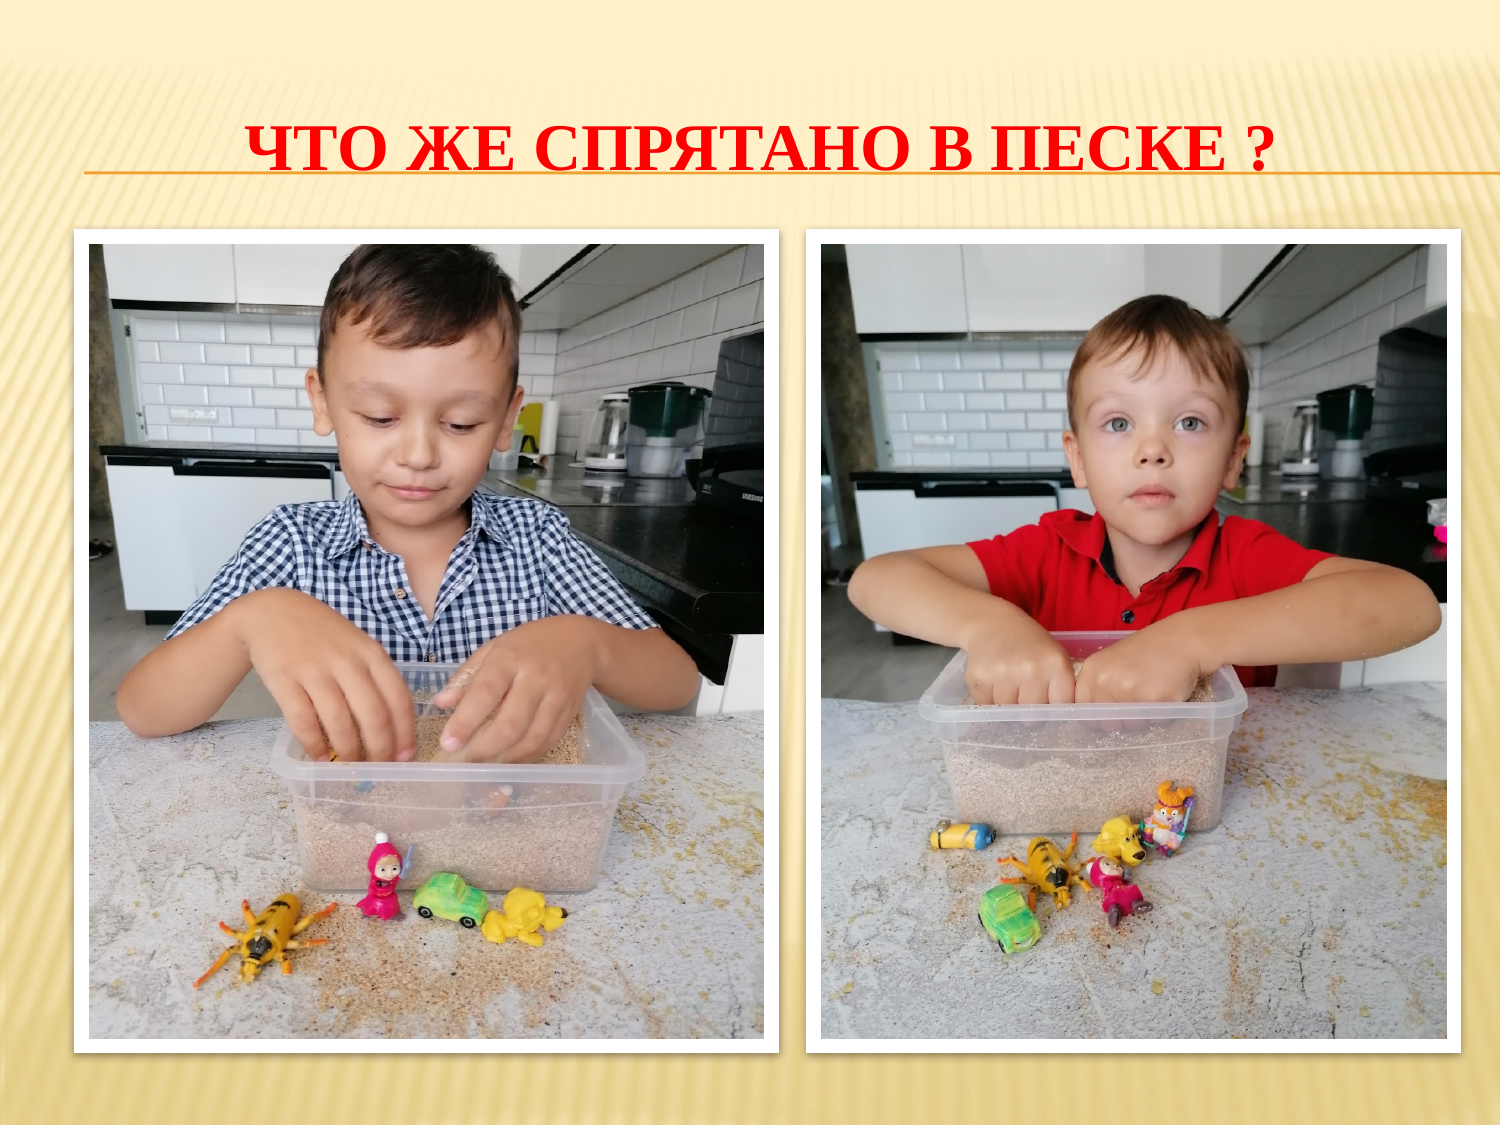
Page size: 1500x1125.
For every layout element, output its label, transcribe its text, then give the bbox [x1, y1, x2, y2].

picture [820, 243, 1448, 1040]
picture [88, 243, 765, 1040]
title Что же спрятано в песке ? [49, 75, 1475, 213]
